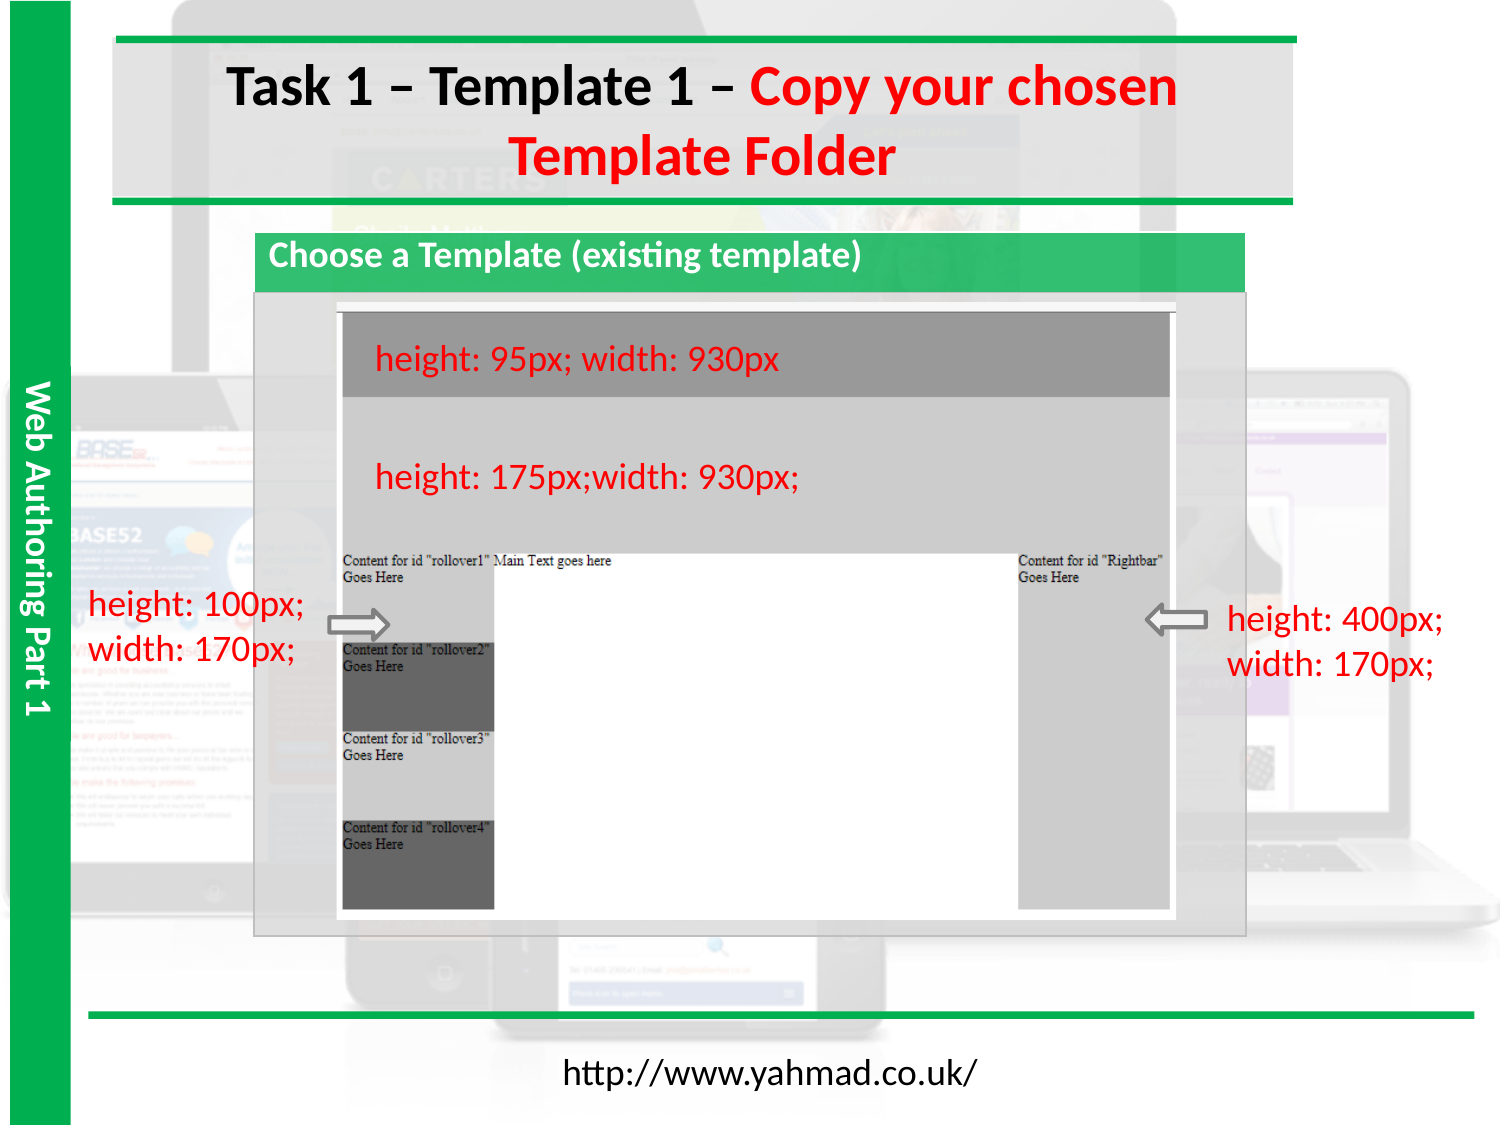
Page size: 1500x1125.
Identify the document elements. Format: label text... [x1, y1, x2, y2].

text_box [86, 1009, 1477, 1021]
table_header Choose a Template (existing template) [255, 233, 1245, 292]
text_box Task 1 – Template 1 – Copy your chosen Template Folder [112, 37, 1294, 196]
text_box [327, 615, 331, 635]
table_cell [255, 293, 1245, 935]
text_box height: 400px; width: 170px; [1212, 587, 1496, 692]
text_box [1182, 609, 1208, 630]
text_box [114, 34, 1299, 45]
picture [336, 302, 1177, 921]
text_box [110, 196, 1295, 207]
text_box height: 100px; width: 170px; [73, 571, 331, 677]
text_box http://www.yahmad.co.uk/ [547, 1040, 993, 1100]
